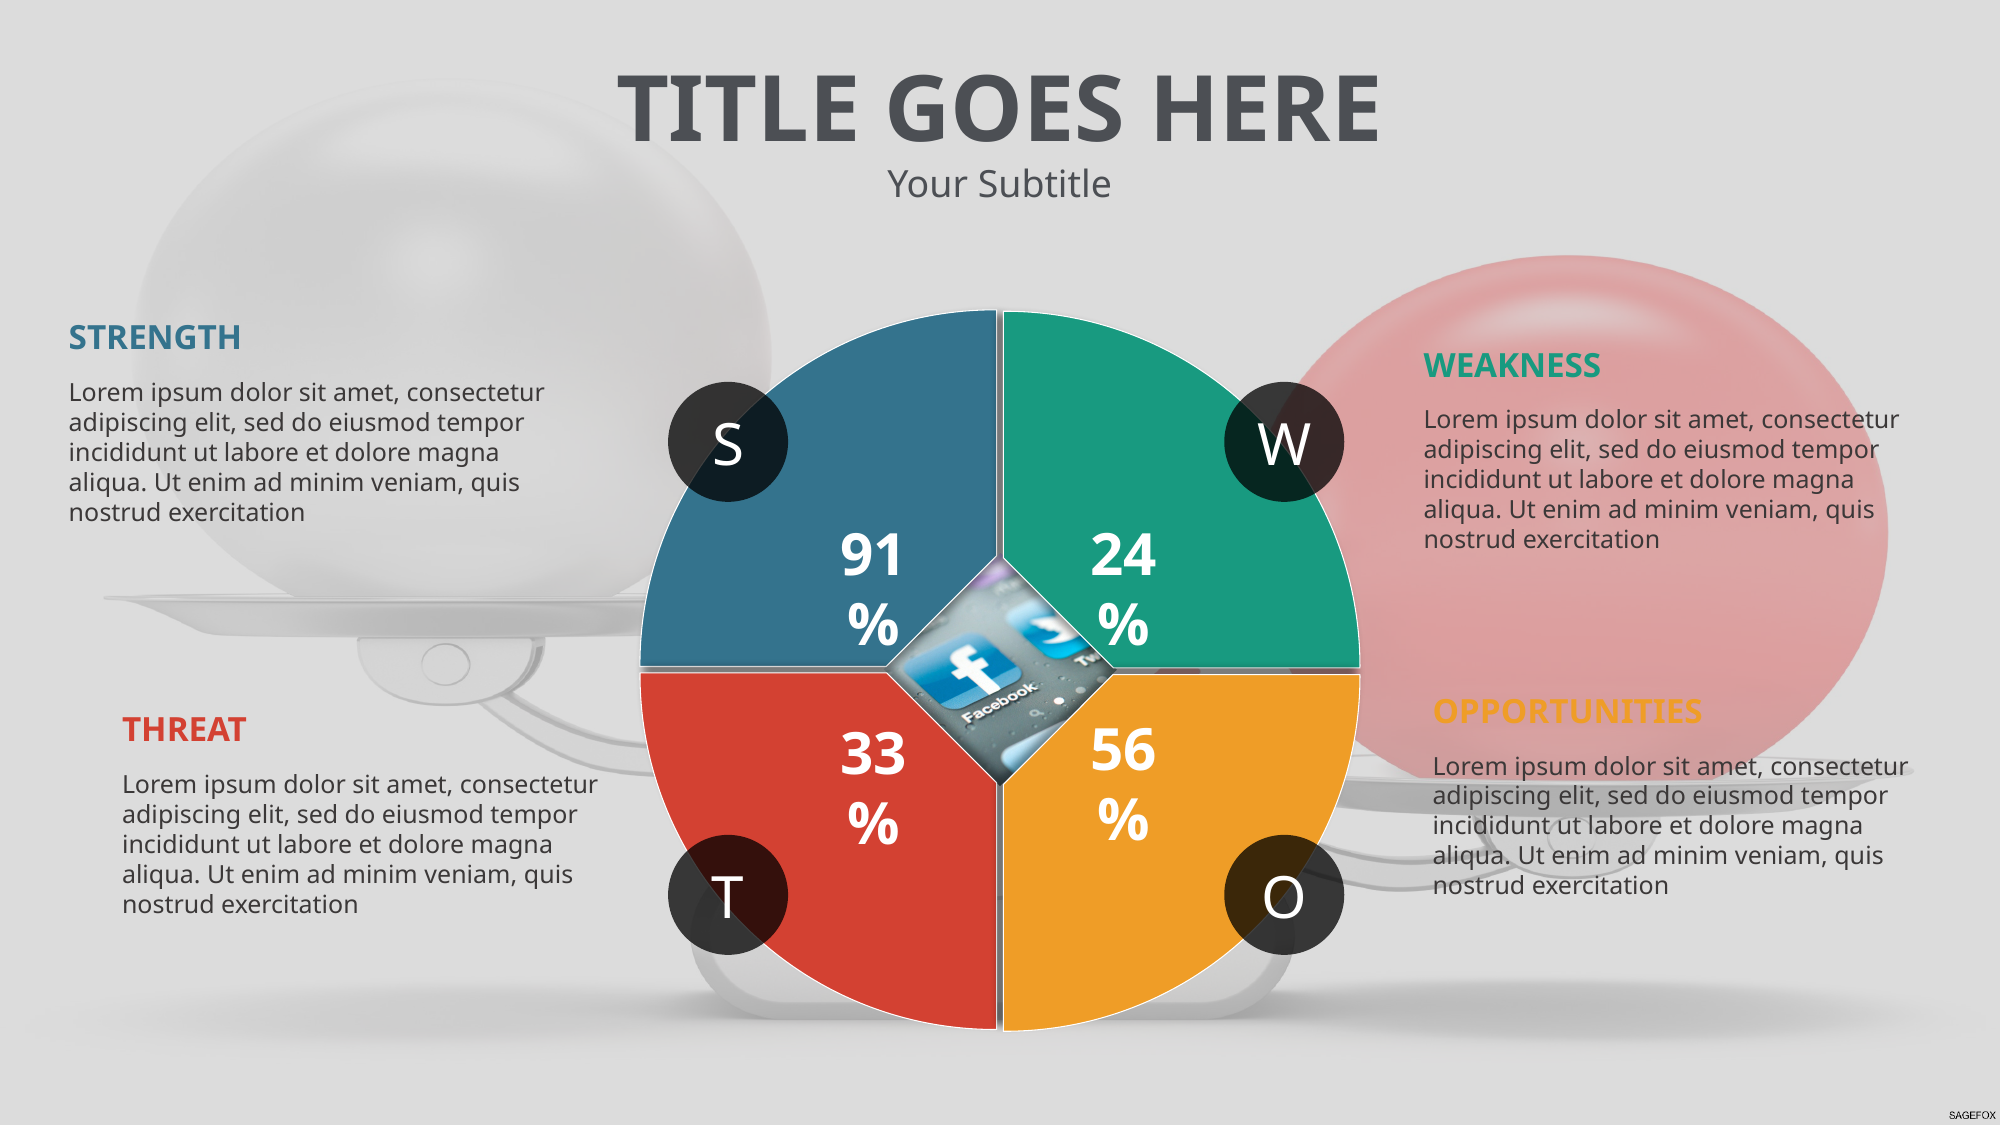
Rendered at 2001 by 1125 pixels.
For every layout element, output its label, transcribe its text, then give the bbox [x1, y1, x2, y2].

text_box TITLE GOES HERE Your Subtitle [548, 42, 1452, 212]
text_box 91% [807, 509, 940, 665]
text_box T [667, 833, 790, 956]
text_box [638, 671, 995, 1031]
text_box W [1223, 380, 1346, 503]
text_box 33% [807, 708, 940, 864]
text_box STRENGTH Lorem ipsum dolor sit amet, consectetur adipiscing elit, sed do eiusmod tempor incididunt ut labore et dolore magna aliqua. Ut enim ad minim veniam, quis nostrud exercitation [68, 316, 564, 527]
text_box OPPORTUNITIES Lorem ipsum dolor sit amet, consectetur adipiscing elit, sed do eiusmod tempor incididunt ut labore et dolore magna aliqua. Ut enim ad minim veniam, quis nostrud exercitation [1432, 690, 1928, 900]
text_box 24% [1057, 509, 1190, 665]
text_box WEAKNESS Lorem ipsum dolor sit amet, consectetur adipiscing elit, sed do eiusmod tempor incididunt ut labore et dolore magna aliqua. Ut enim ad minim veniam, quis nostrud exercitation [1423, 343, 1919, 554]
text_box [902, 572, 1096, 767]
picture [1925, 0, 2001, 1125]
text_box 56% [1057, 704, 1190, 860]
text_box [638, 308, 998, 667]
text_box O [1223, 833, 1346, 956]
text_box [1002, 673, 1362, 1033]
text_box THREAT Lorem ipsum dolor sit amet, consectetur adipiscing elit, sed do eiusmod tempor incididunt ut labore et dolore magna aliqua. Ut enim ad minim veniam, quis nostrud exercitation [122, 708, 618, 919]
text_box [1002, 310, 1362, 669]
text_box S [667, 380, 790, 503]
